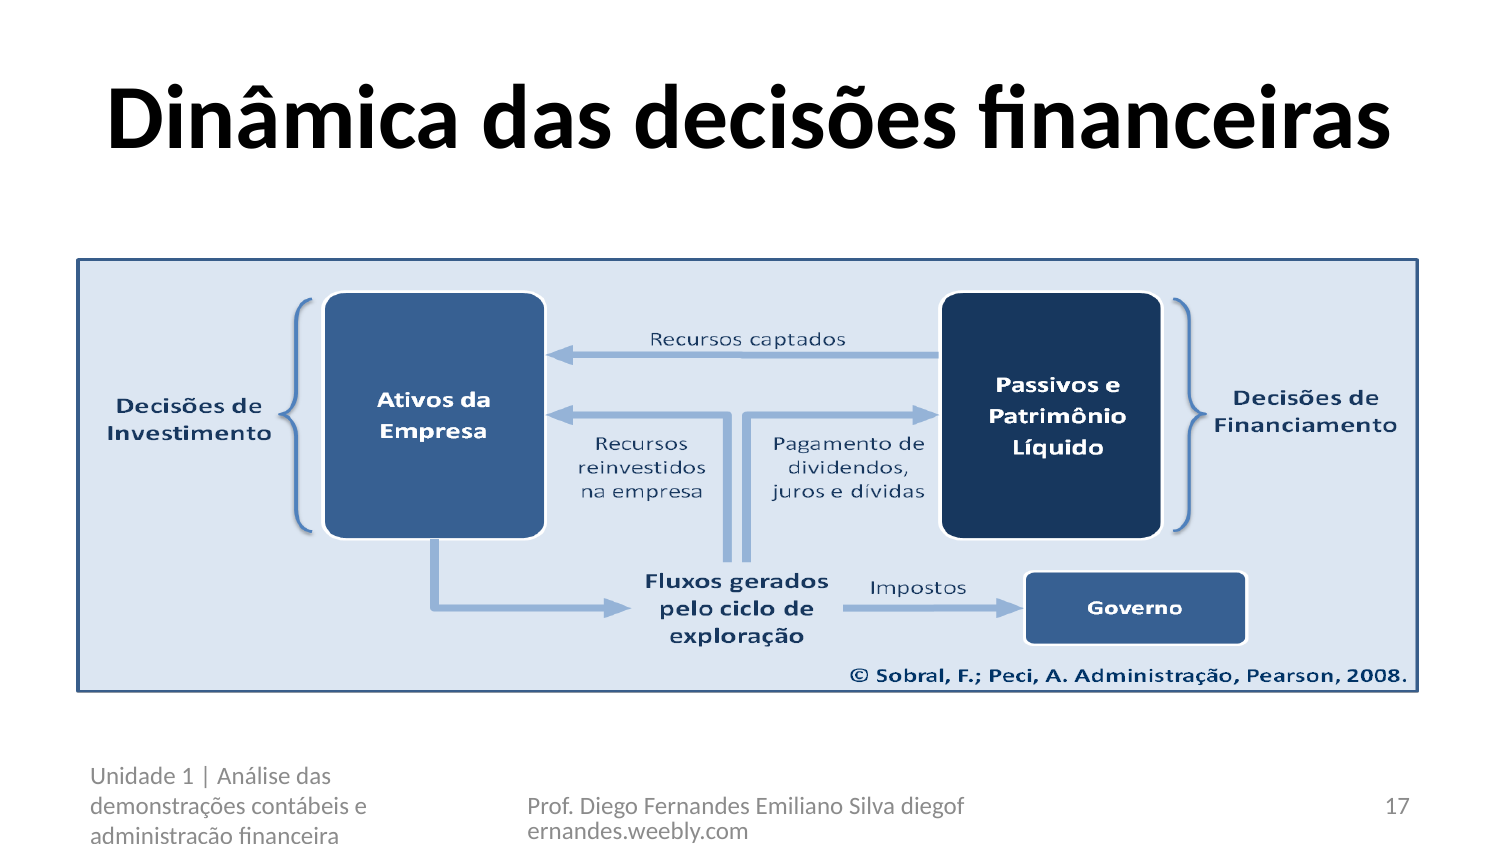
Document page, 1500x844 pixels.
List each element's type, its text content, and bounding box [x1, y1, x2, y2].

footer Prof. Diego Fernandes Emiliano Silva diegofernandes.weebly.com [512, 782, 988, 827]
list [74, 257, 1426, 693]
slide_number Unidade 1 | Análise das demonstrações contábeis e administração financeira [75, 782, 425, 827]
slide_number 17 [1074, 782, 1425, 827]
title Dinâmica das decisões financeiras [75, 42, 1425, 183]
